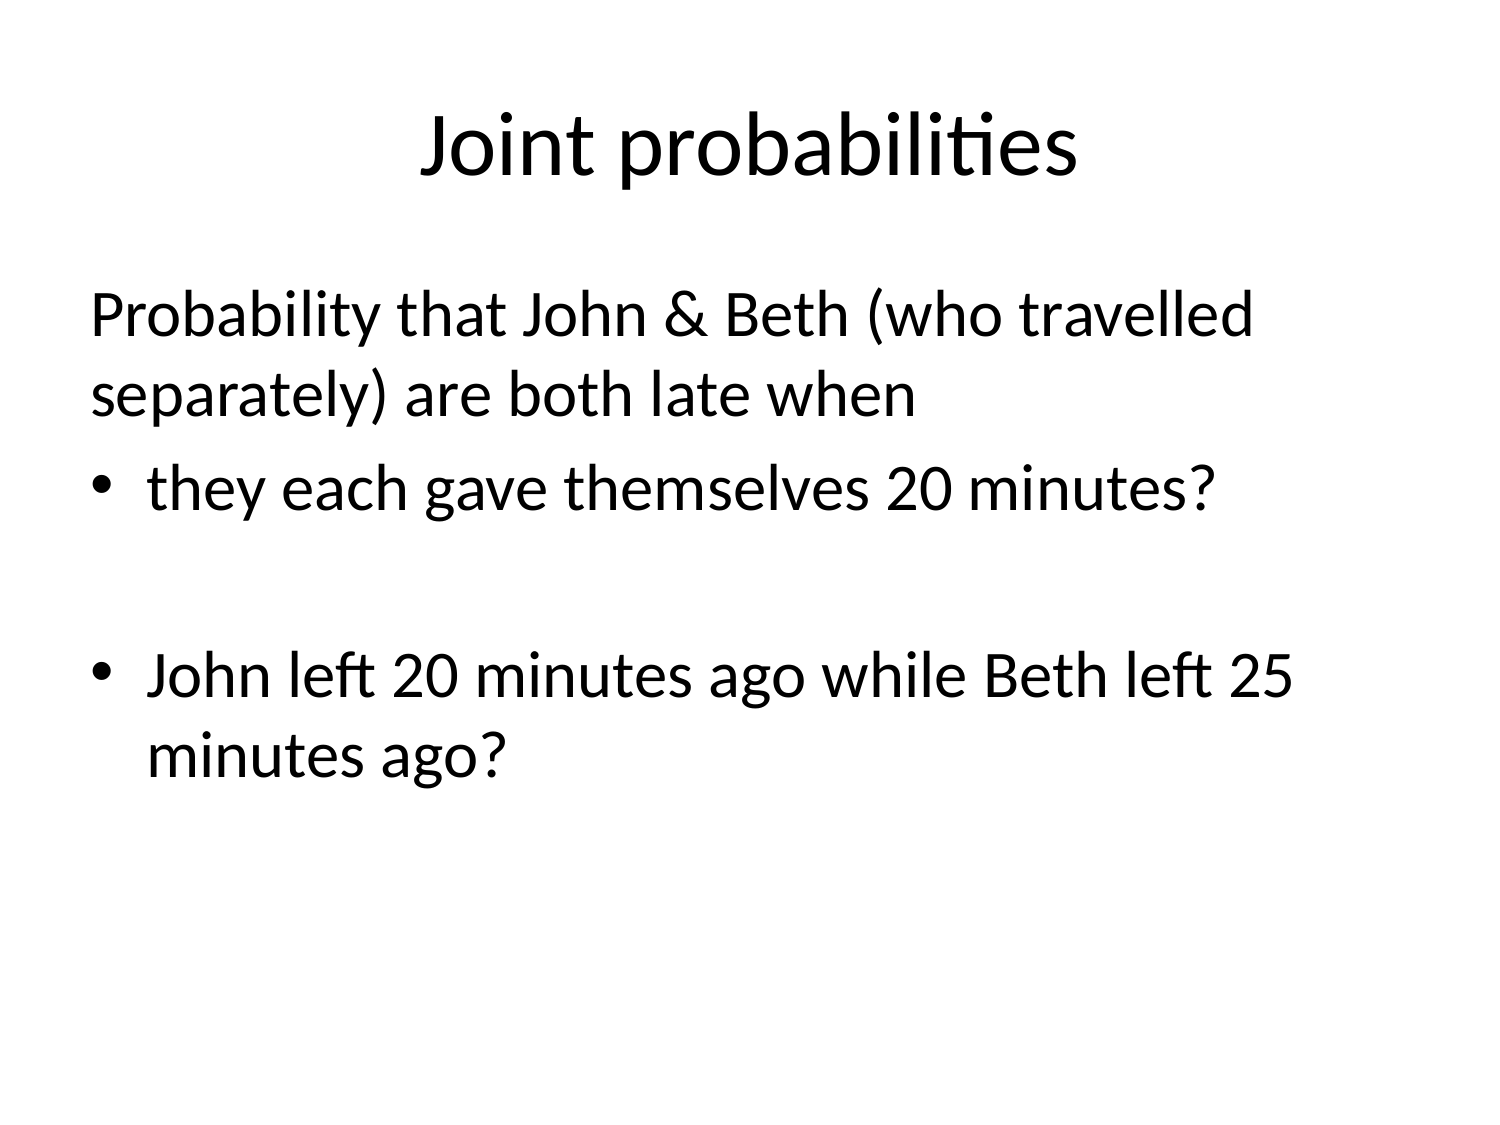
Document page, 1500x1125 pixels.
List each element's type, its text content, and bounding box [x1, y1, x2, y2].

list Probability that John & Beth (who travelled separately) are both late when they each gave themselves 20 minutes? John left 20 minutes ago while Beth left 25 minutes ago? [75, 262, 1425, 1005]
title Joint probabilities [75, 45, 1425, 233]
